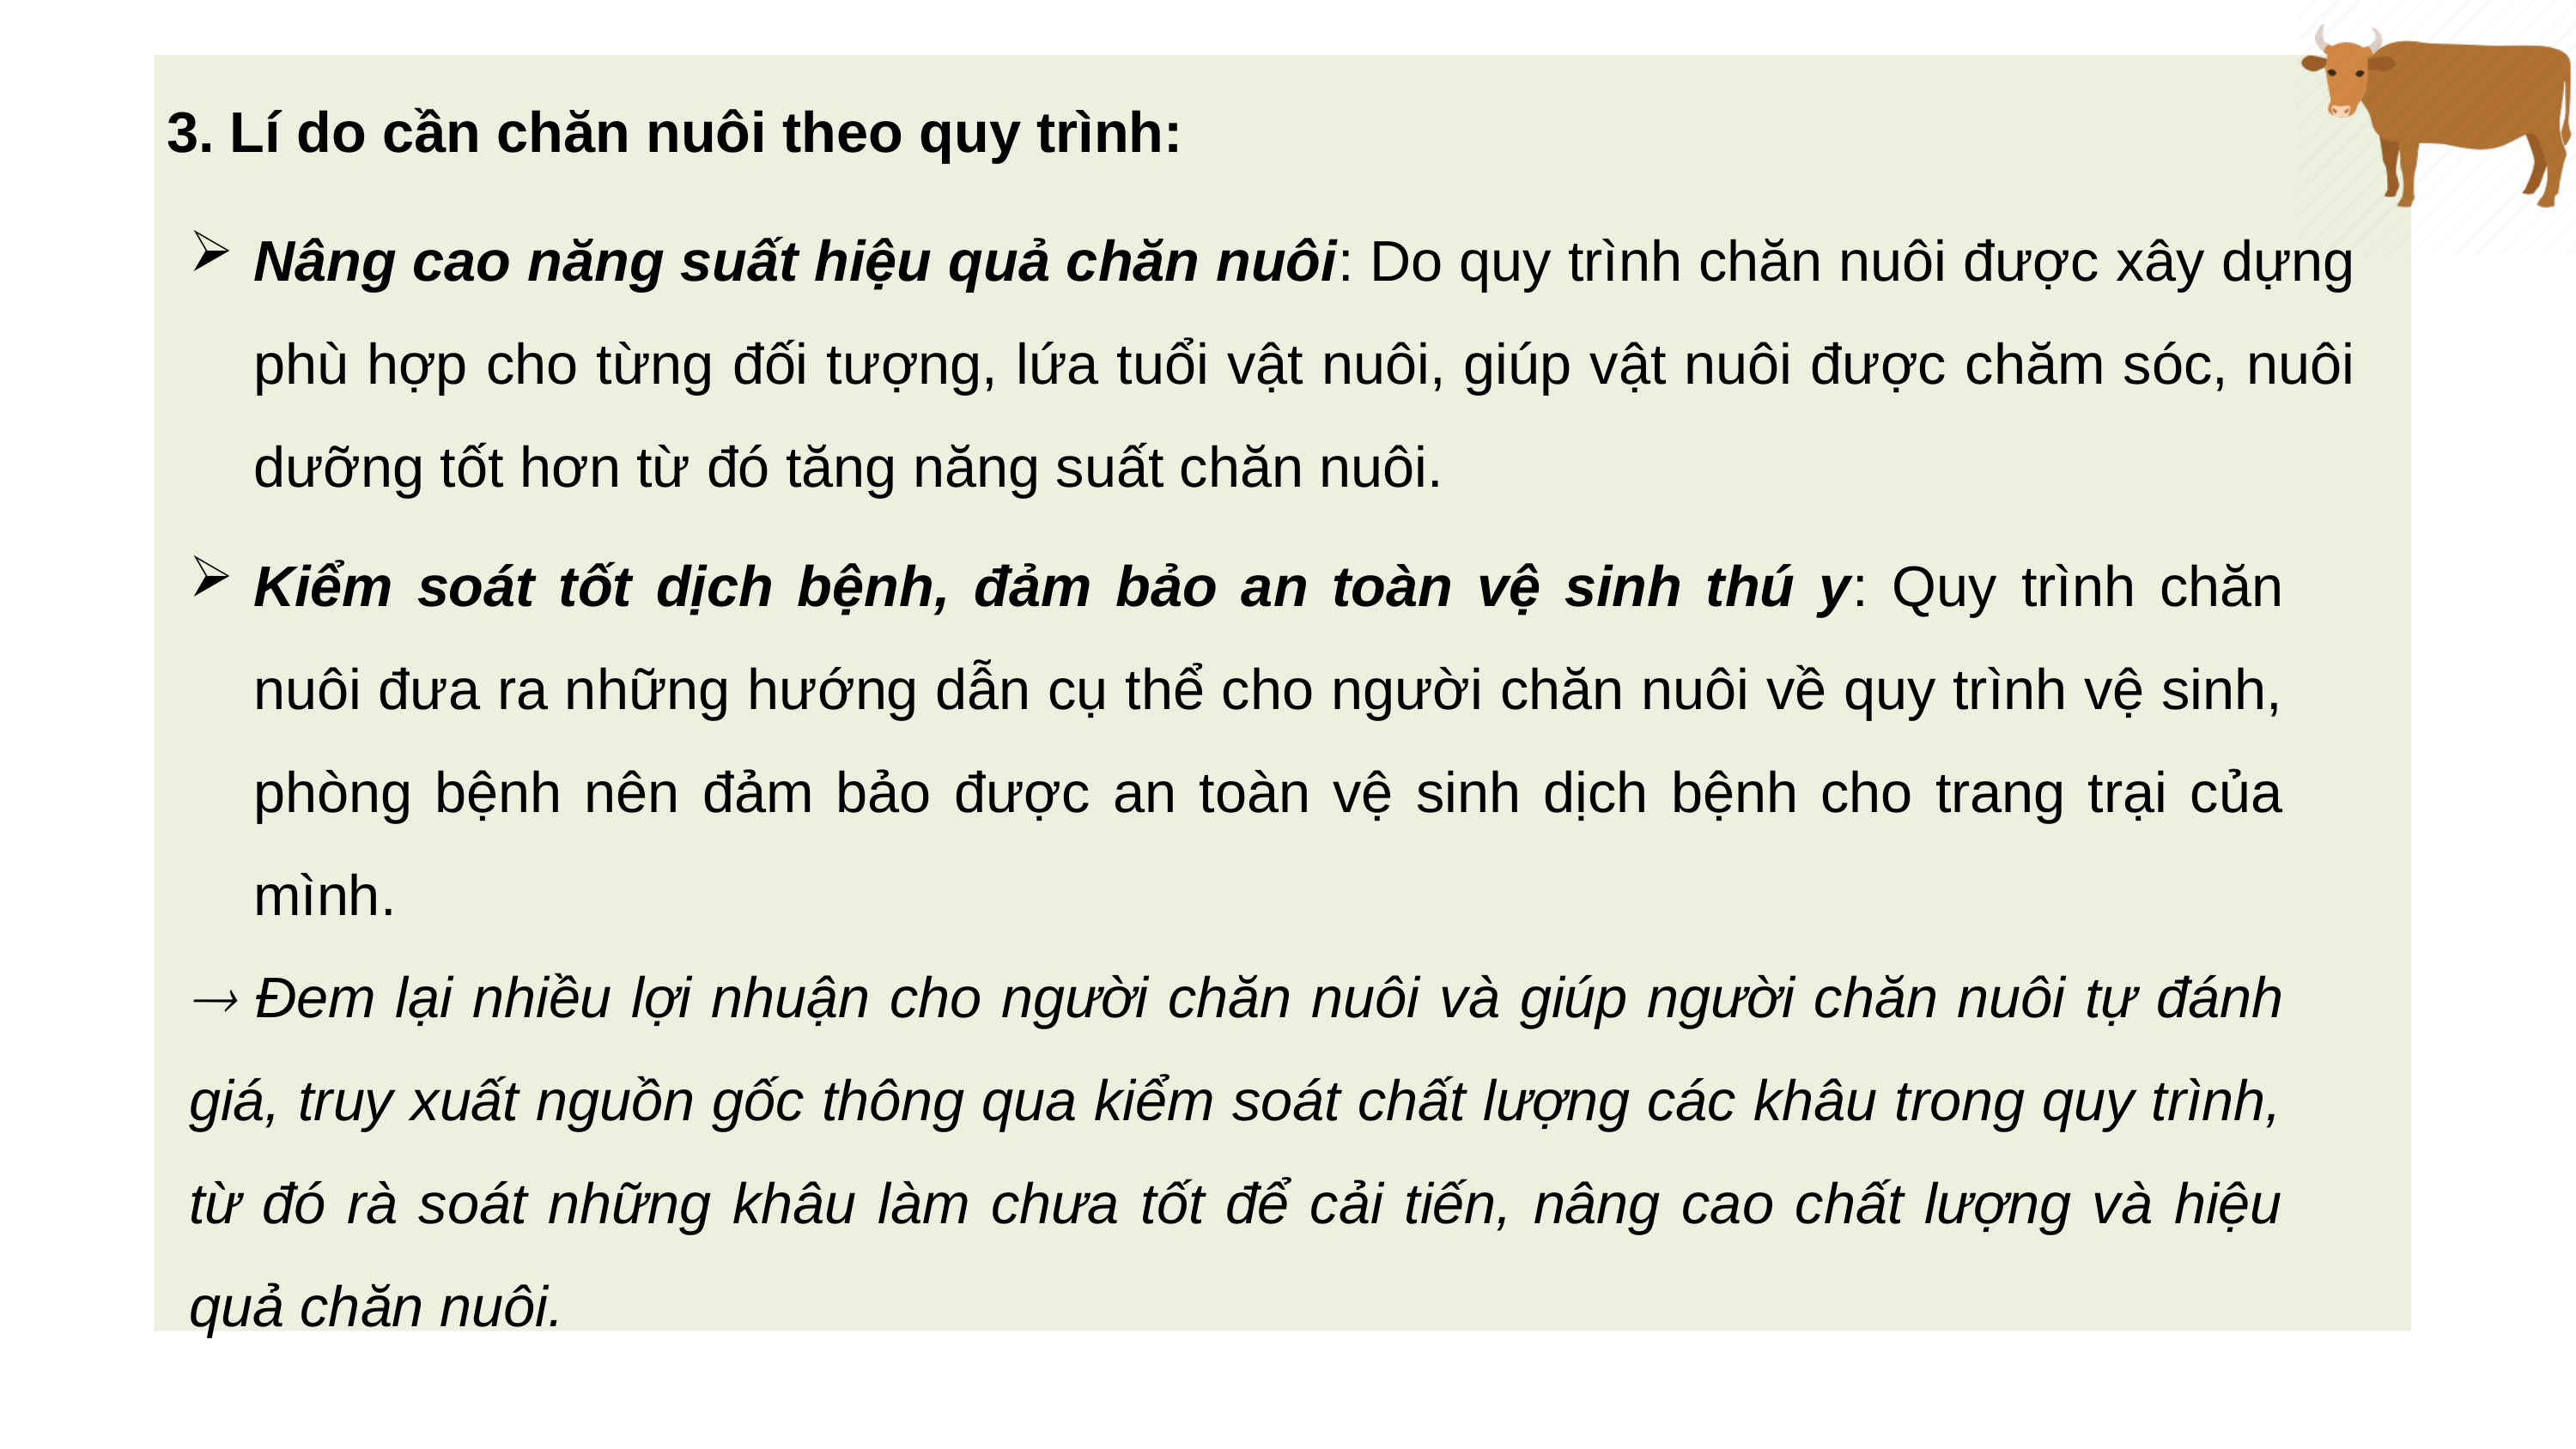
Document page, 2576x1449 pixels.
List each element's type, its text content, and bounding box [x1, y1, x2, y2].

text_box [51, 54, 2525, 1394]
text_box Kiểm soát tốt dịch bệnh, đảm bảo an toàn vệ sinh thú y: Quy trình chăn nuôi đưa ra những hướng dẫn cụ thể cho người chăn nuôi về quy trình vệ sinh, phòng bệnh nên đảm bảo được an toàn vệ sinh dịch bệnh cho trang trại của mình.  Đem lại nhiều lợi nhuận cho người chăn nuôi và giúp người chăn nuôi tự đánh giá, truy xuất nguồn gốc thông qua kiểm soát chất lượng các khâu trong quy trình, từ đó rà soát những khâu làm chưa tốt để cải tiến, nâng cao chất lượng và hiệu quả chăn nuôi. [176, 508, 2297, 1345]
text_box Nâng cao năng suất hiệu quả chăn nuôi: Do quy trình chăn nuôi được xây dựng phù hợp cho từng đối tượng, lứa tuổi vật nuôi, giúp vật nuôi được chăm sóc, nuôi dưỡng tốt hơn từ đó tăng năng suất chăn nuôi. [176, 183, 2369, 506]
picture [2296, 0, 2576, 256]
text_box 3. Lí do cần chăn nuôi theo quy trình: [152, 53, 2413, 1333]
